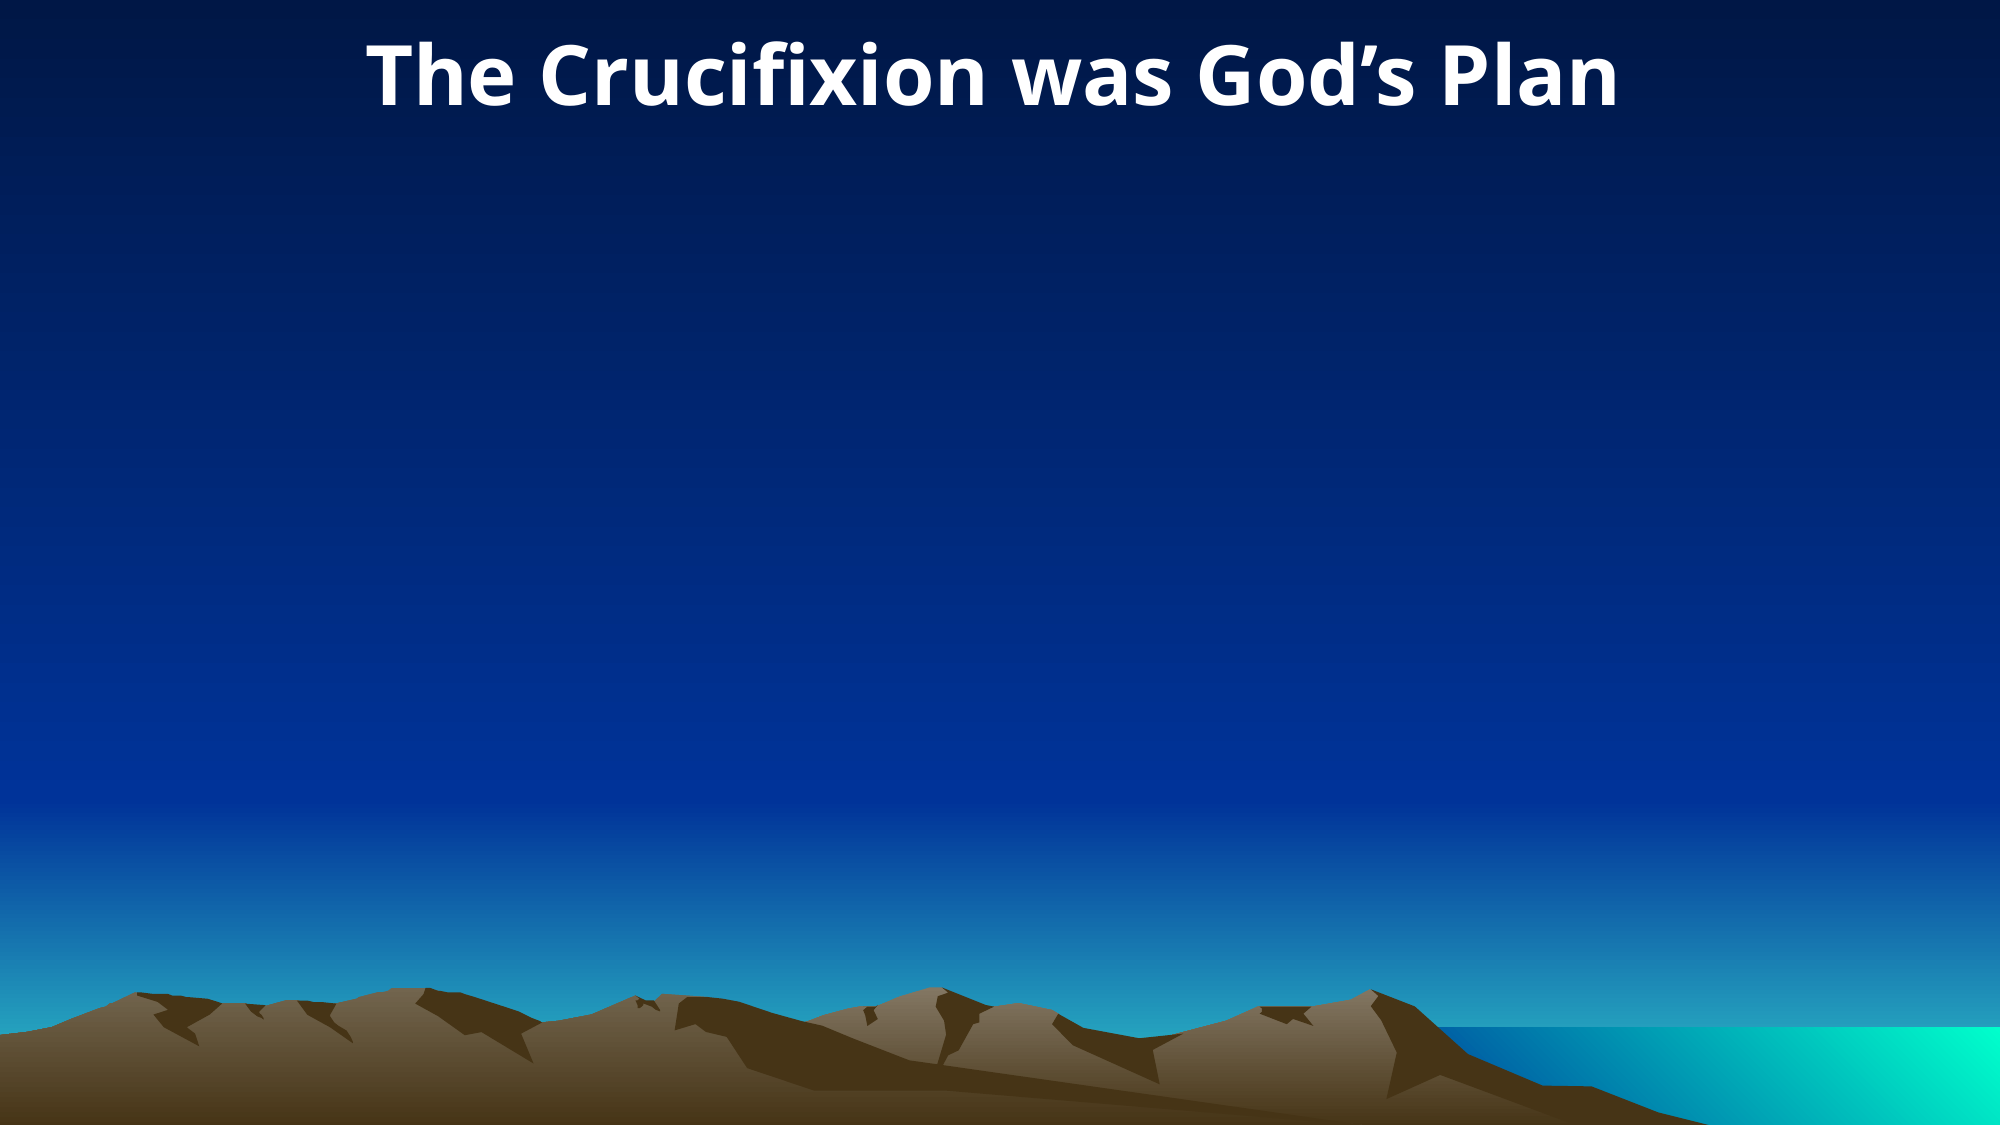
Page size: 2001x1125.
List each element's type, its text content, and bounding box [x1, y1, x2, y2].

text_box The Crucifixion was God’s Plan [24, 0, 1963, 825]
